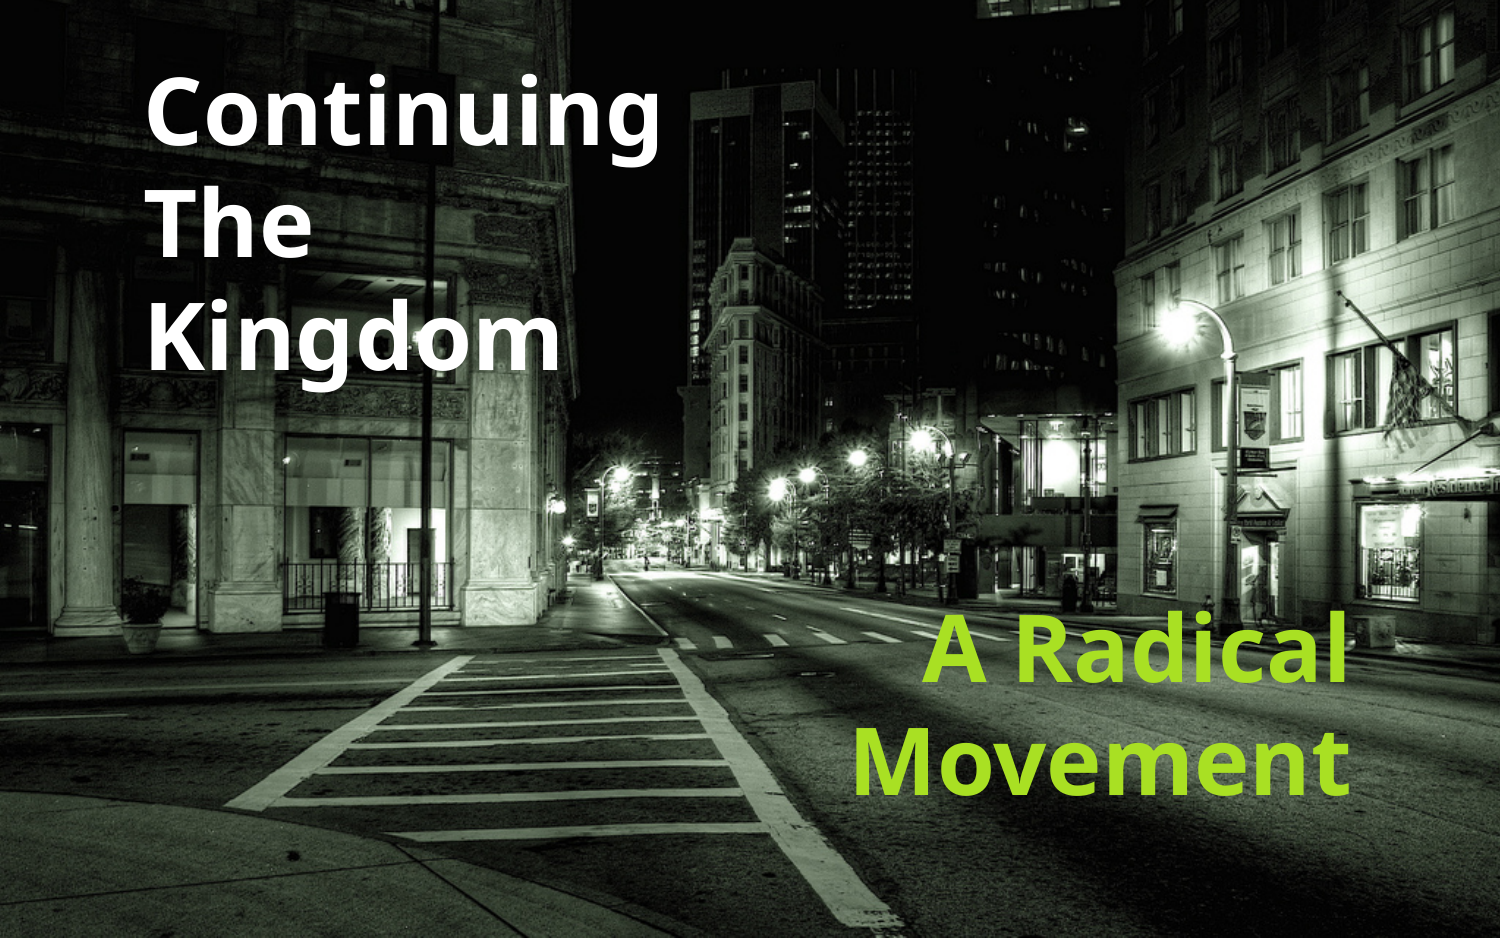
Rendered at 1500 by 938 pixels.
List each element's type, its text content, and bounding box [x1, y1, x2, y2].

text_box A Radical Movement [93, 581, 1367, 821]
text_box Continuing The Kingdom [128, 44, 730, 397]
picture [0, 0, 1500, 938]
